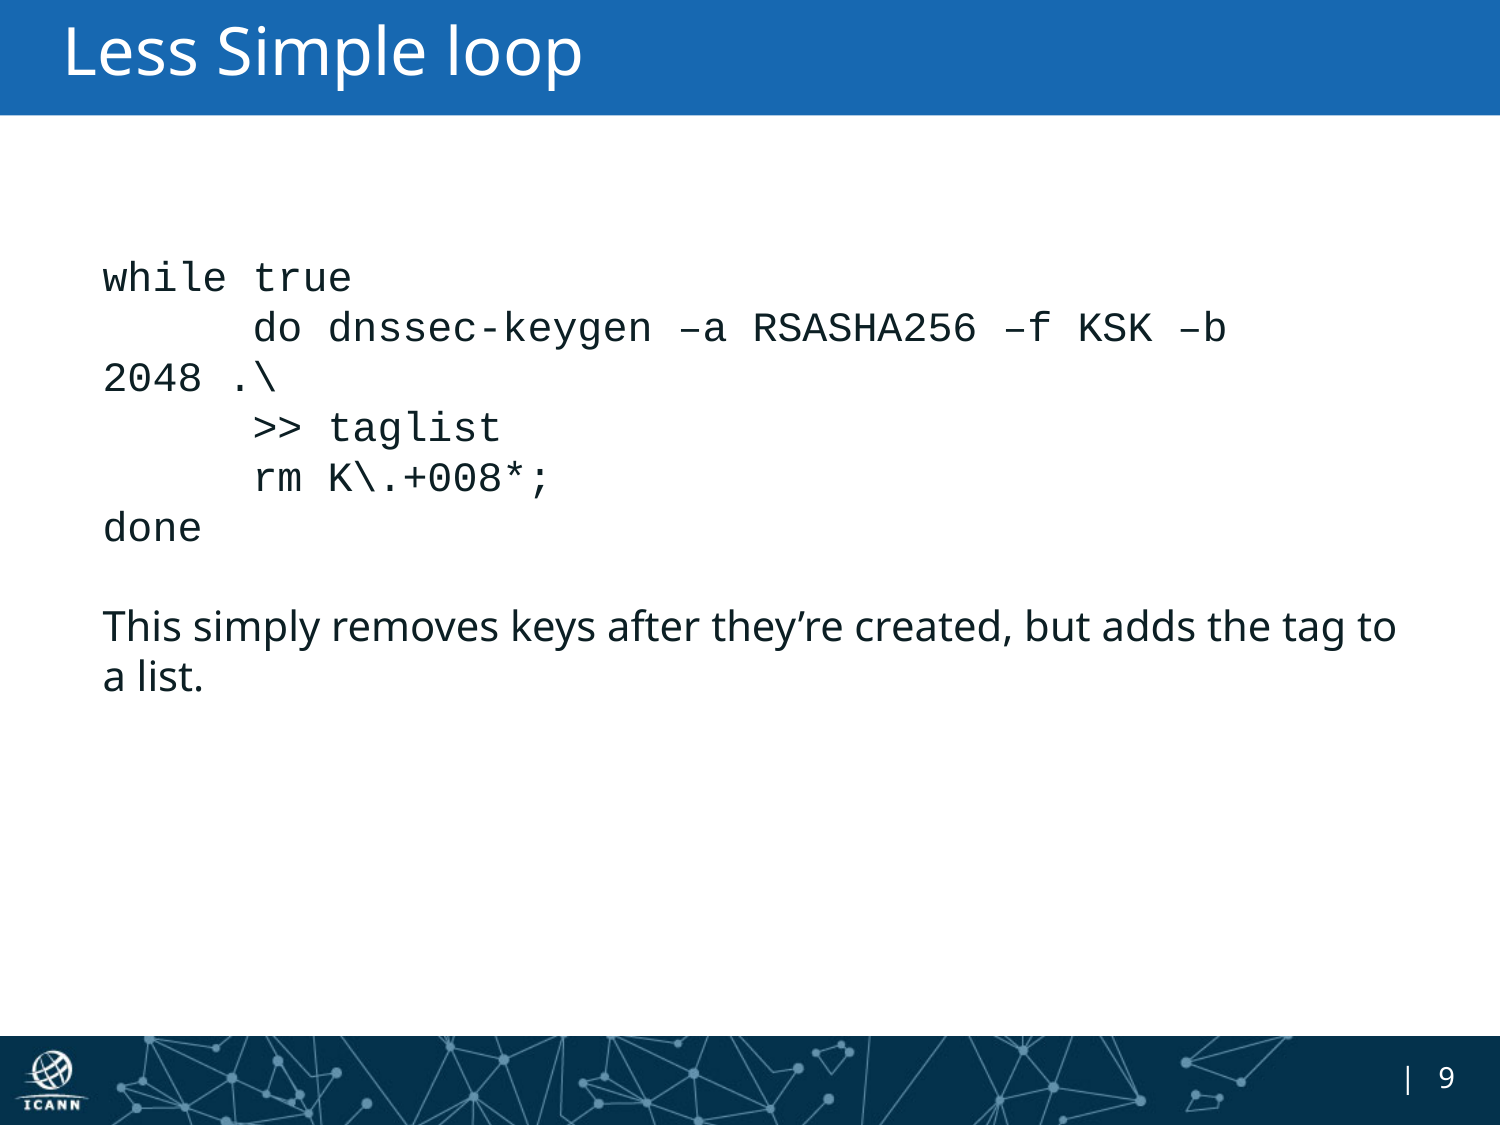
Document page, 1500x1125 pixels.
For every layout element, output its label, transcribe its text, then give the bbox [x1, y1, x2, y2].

picture [0, 1036, 1500, 1125]
text_box while true do dnssec-keygen –a RSASHA256 –f KSK –b 2048 .\ >> taglist rm K\.+008*; done This simply removes keys after they’re created, but adds the tag to a list. [87, 242, 1417, 708]
title Less Simple loop [0, 0, 1500, 116]
